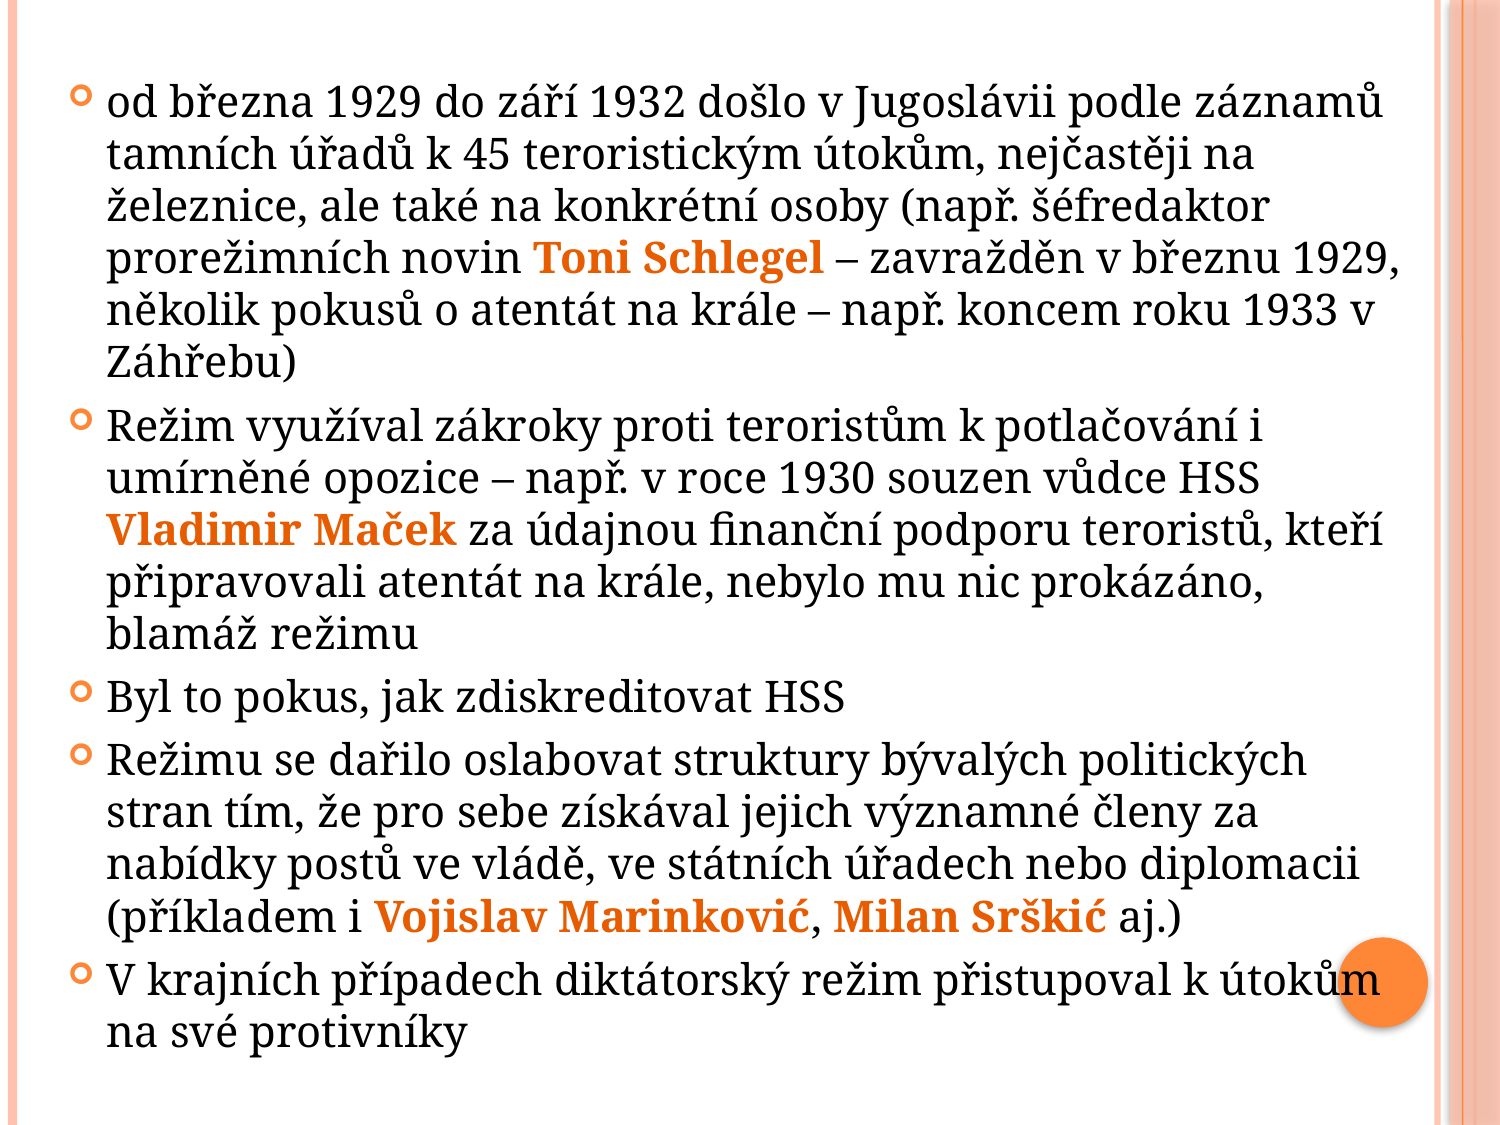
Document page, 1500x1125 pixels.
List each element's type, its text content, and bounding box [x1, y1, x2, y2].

list od března 1929 do září 1932 došlo v Jugoslávii podle záznamů tamních úřadů k 45 teroristickým útokům, nejčastěji na železnice, ale také na konkrétní osoby (např. šéfredaktor prorežimních novin Toni Schlegel – zavražděn v březnu 1929, několik pokusů o atentát na krále – např. koncem roku 1933 v Záhřebu) Režim využíval zákroky proti teroristům k potlačování i umírněné opozice – např. v roce 1930 souzen vůdce HSS Vladimir Maček za údajnou finanční podporu teroristů, kteří připravovali atentát na krále, nebylo mu nic prokázáno, blamáž režimu Byl to pokus, jak zdiskreditovat HSS Režimu se dařilo oslabovat struktury bývalých politických stran tím, že pro sebe získával jejich významné členy za nabídky postů ve vládě, ve státních úřadech nebo diplomacii (příkladem i Vojislav Marinković, Milan Srškić aj.) V krajních případech diktátorský režim přistupoval k útokům na své protivníky [53, 66, 1436, 1083]
